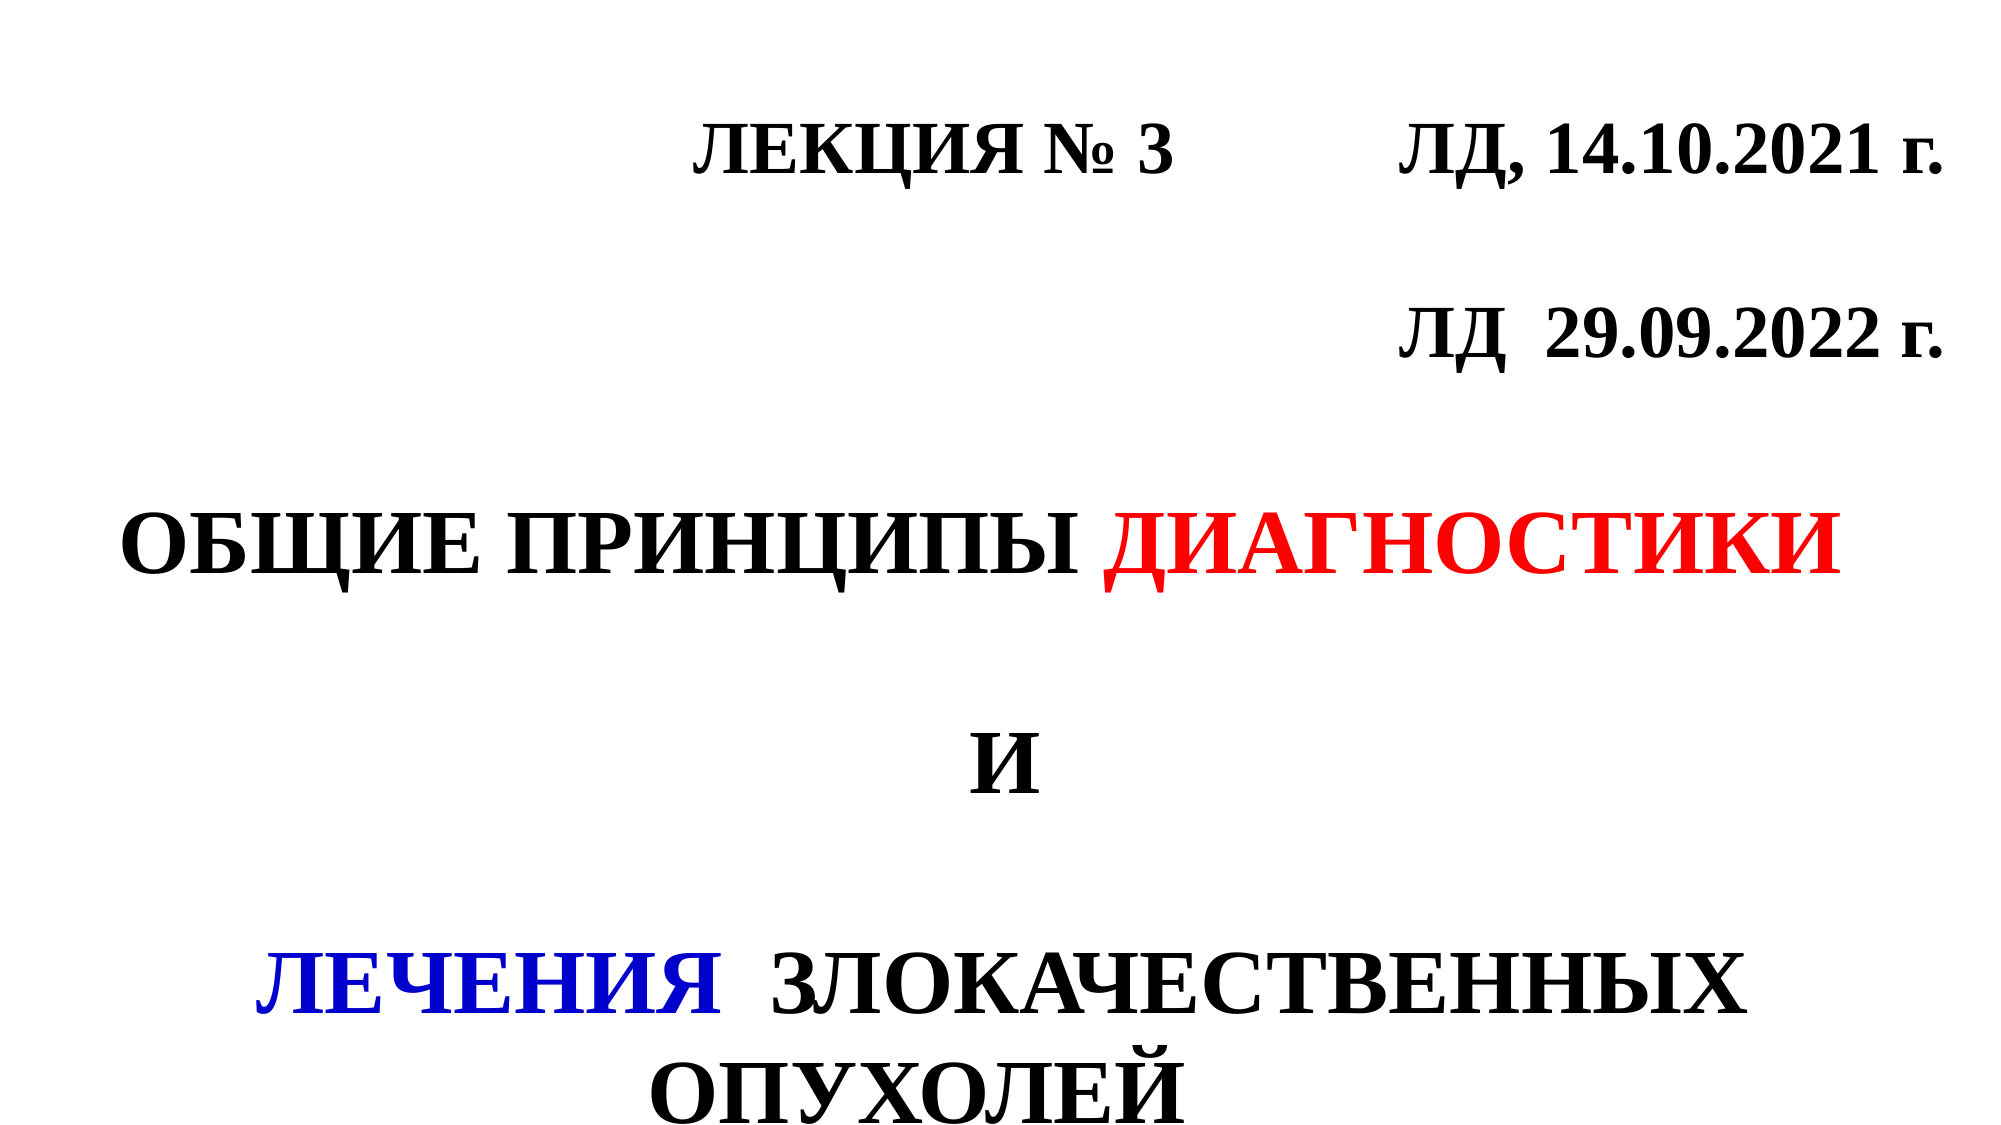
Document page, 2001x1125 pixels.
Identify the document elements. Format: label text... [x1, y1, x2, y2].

text_box ЛЕКЦИЯ № 3 ЛД, 14.10.2021 г. ЛД 29.09.2022 г. ОБЩИЕ ПРИНЦИПЫ ДИАГНОСТИКИ И ЛЕЧЕНИЯ ЗЛОКАЧЕСТВЕННЫХ ОПУХОЛЕЙ [35, 74, 1977, 1125]
